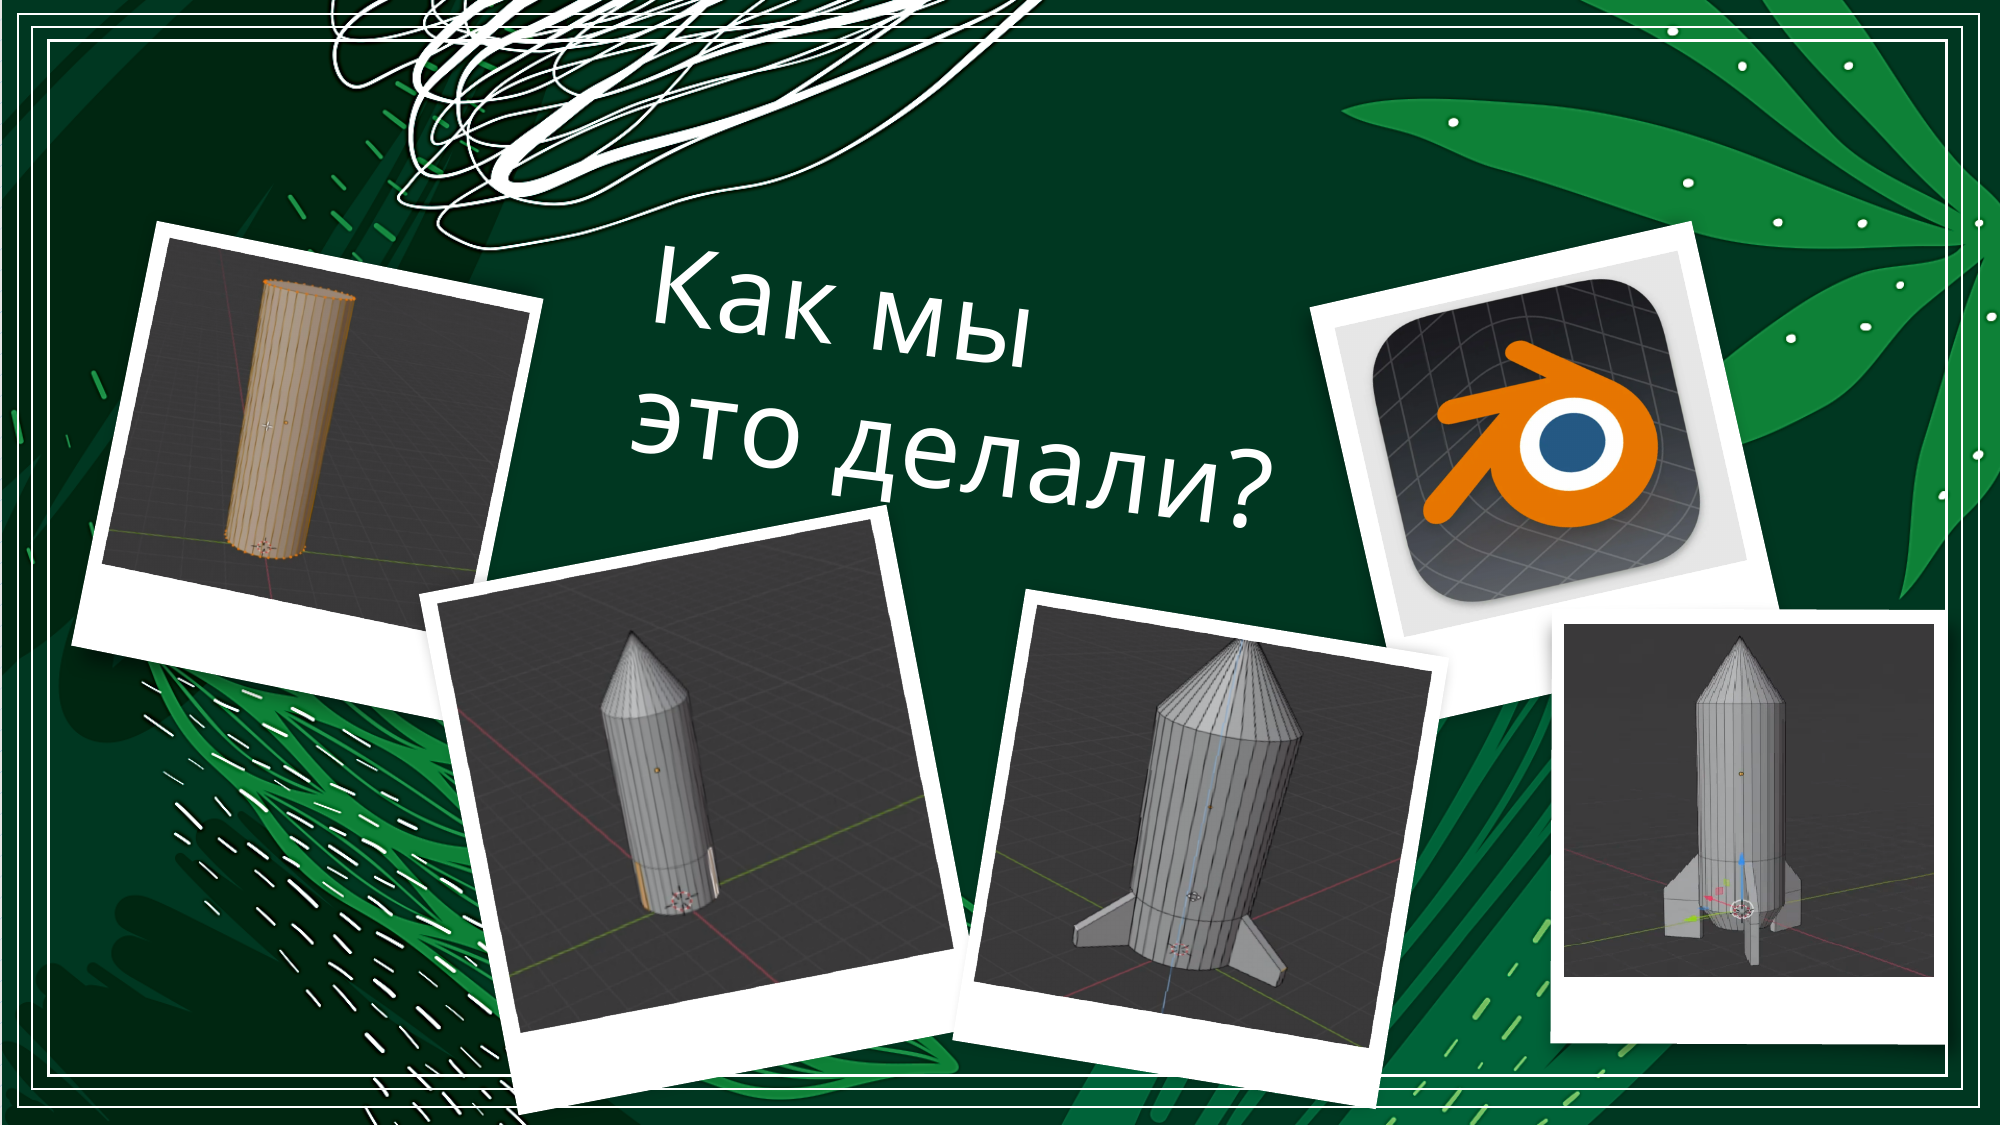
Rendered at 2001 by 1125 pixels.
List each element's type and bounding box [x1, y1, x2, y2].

text_box [1320, 237, 1763, 602]
text_box [93, 228, 519, 723]
text_box [1432, 602, 1529, 716]
text_box [450, 524, 961, 1088]
text_box [1529, 602, 1977, 1075]
text_box [972, 601, 1432, 1097]
picture [2, 0, 2000, 1125]
